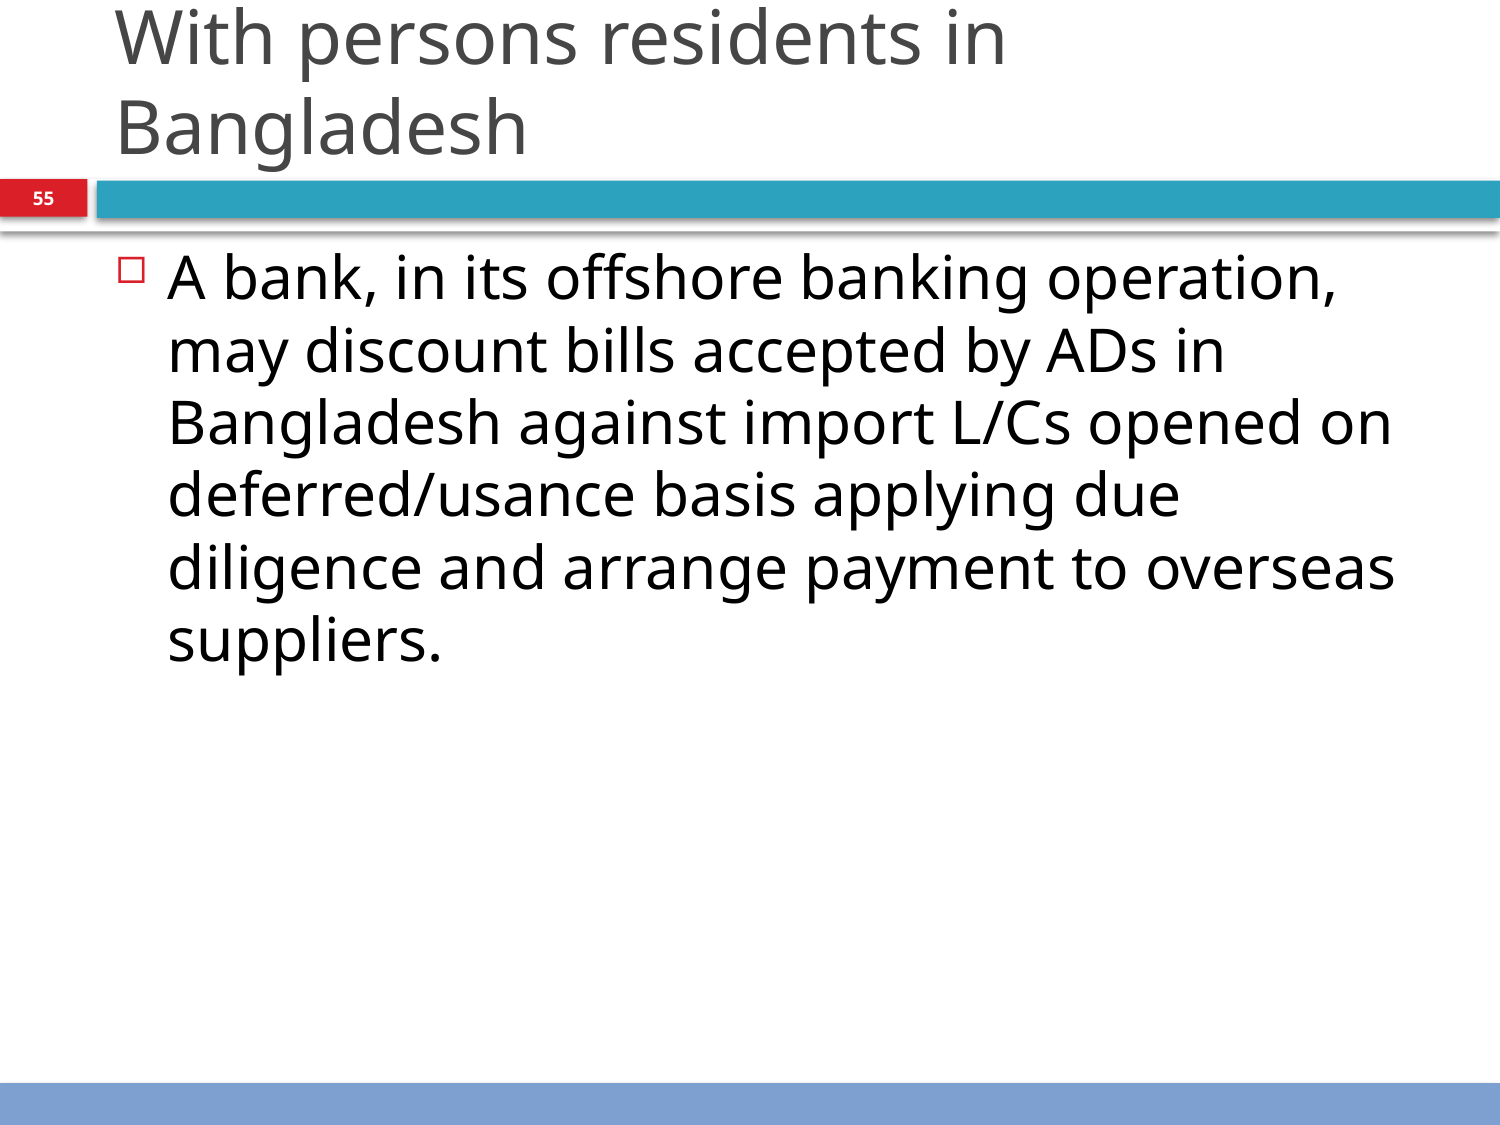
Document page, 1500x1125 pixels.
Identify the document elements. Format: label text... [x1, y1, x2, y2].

title With persons residents in Bangladesh [99, 8, 1438, 178]
slide_number 55 [0, 179, 88, 220]
list A bank, in its offshore banking operation, may discount bills accepted by ADs in Bangladesh against import L/Cs opened on deferred/usance basis applying due diligence and arrange payment to overseas suppliers. [100, 231, 1439, 1006]
